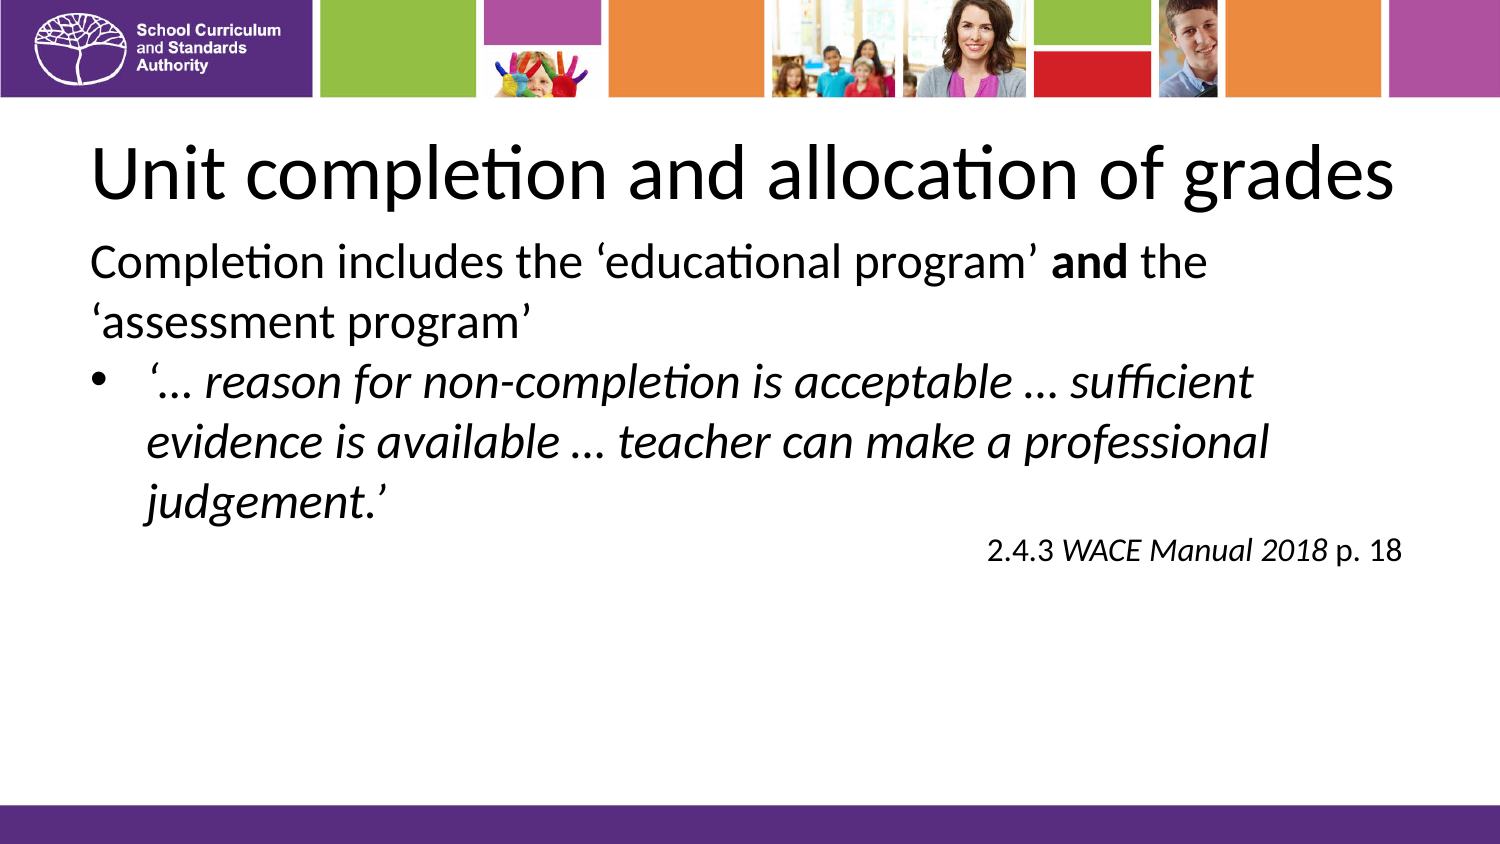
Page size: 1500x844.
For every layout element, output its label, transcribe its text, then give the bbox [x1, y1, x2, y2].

title Unit completion and allocation of grades [75, 114, 1425, 221]
list Completion includes the ‘educational program’ and the ‘assessment program’ ‘… reason for non-completion is acceptable … sufficient evidence is available … teacher can make a professional judgement.’ 2.4.3 WACE Manual 2018 p. 18 [75, 221, 1425, 754]
picture [0, 0, 1500, 844]
